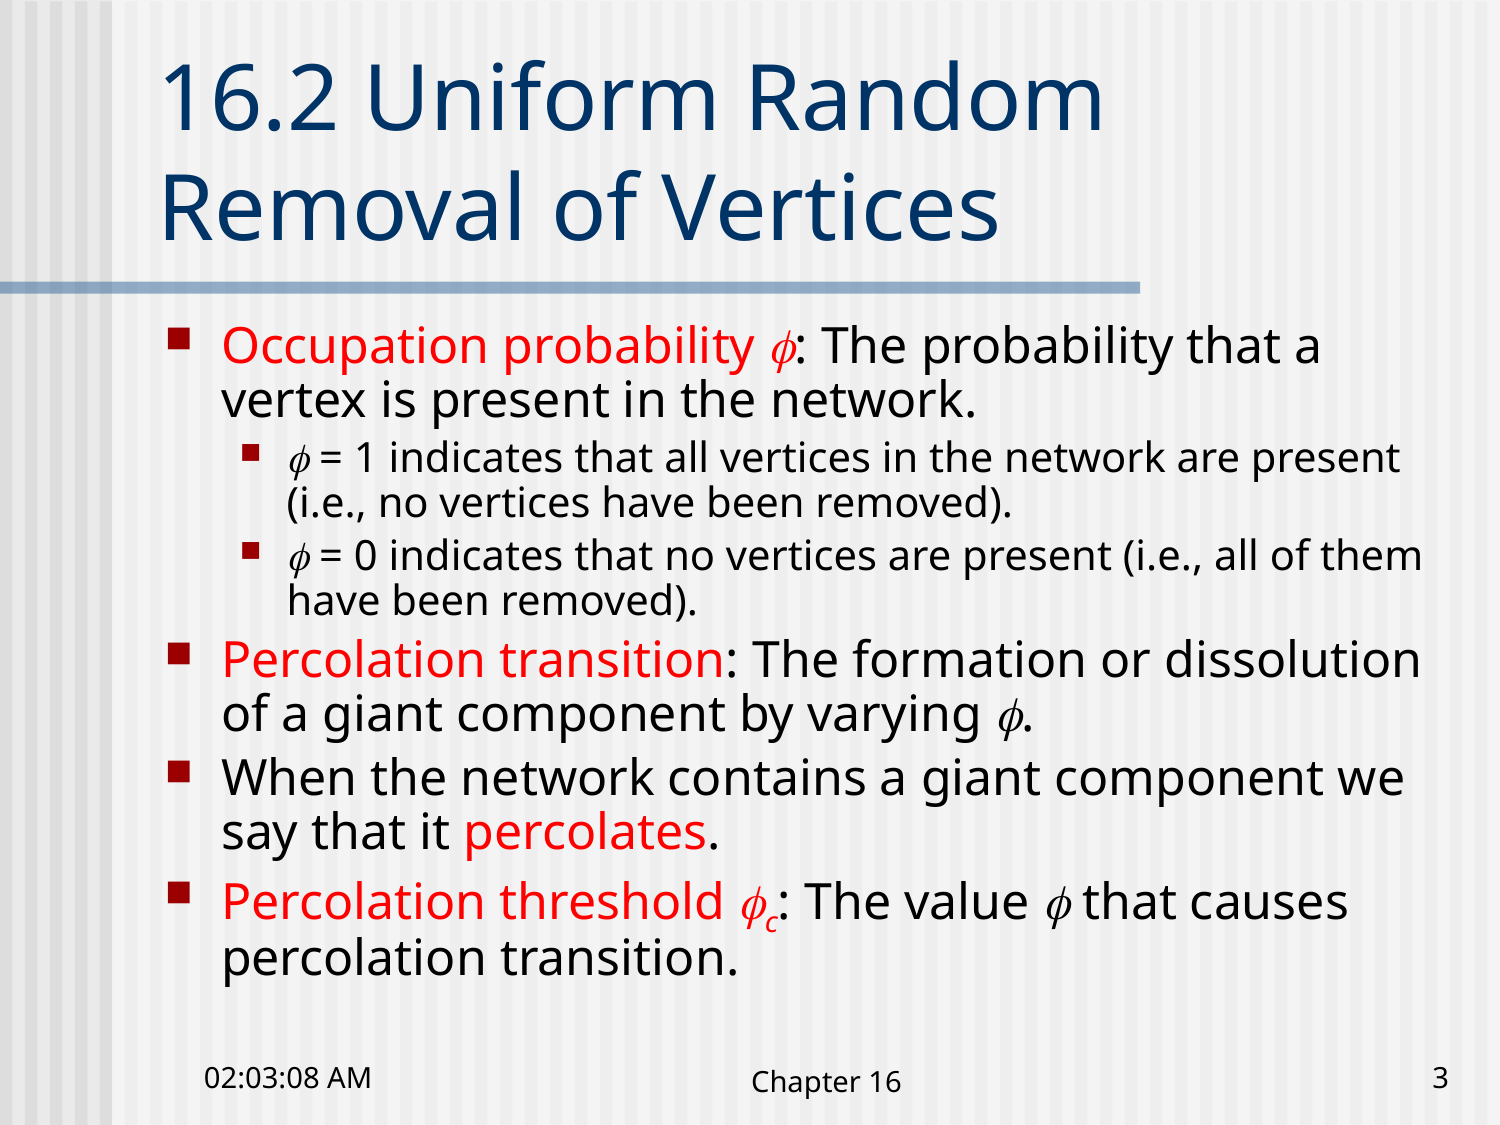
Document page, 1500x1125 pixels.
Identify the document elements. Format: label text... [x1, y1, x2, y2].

list Occupation probability : The probability that a vertex is present in the network.  = 1 indicates that all vertices in the network are present (i.e., no vertices have been removed).  = 0 indicates that no vertices are present (i.e., all of them have been removed). Percolation transition: The formation or dissolution of a giant component by varying . When the network contains a giant component we say that it percolates. Percolation threshold c: The value  that causes percolation transition. [149, 312, 1481, 1001]
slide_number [188, 1031, 502, 1107]
slide_number 3 [1151, 1031, 1465, 1107]
title 16.2 Uniform Random Removal of Vertices [142, 28, 1483, 267]
footer Chapter 16 [588, 1031, 1065, 1107]
